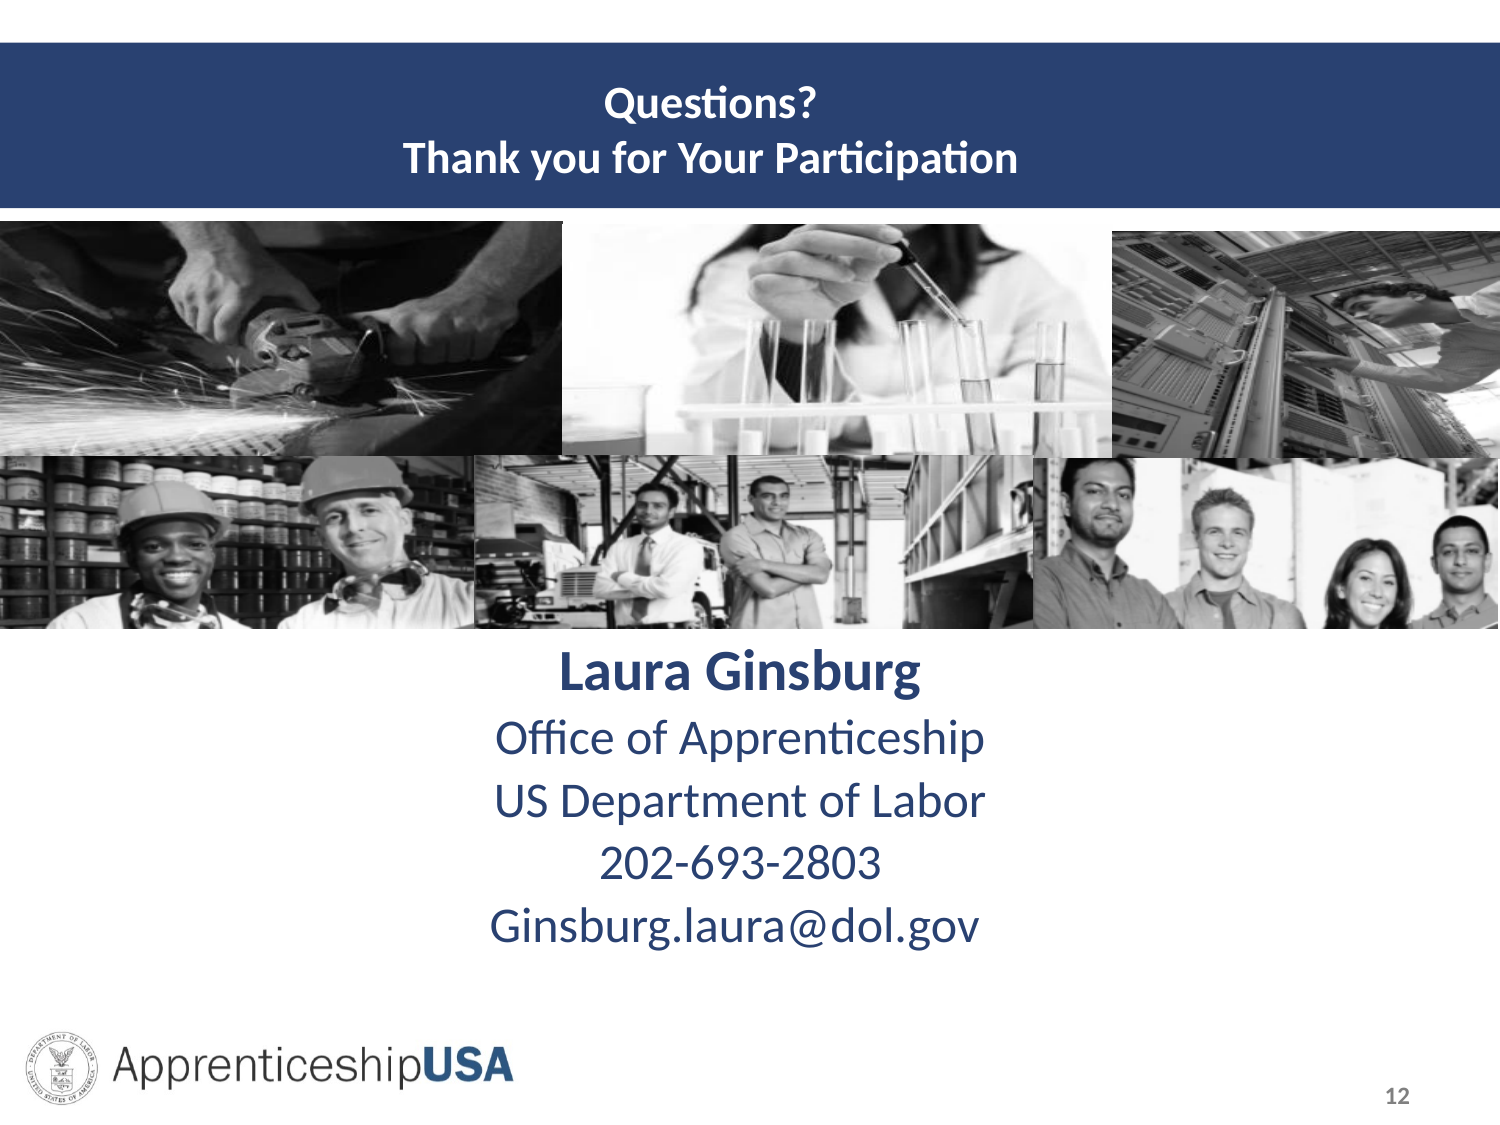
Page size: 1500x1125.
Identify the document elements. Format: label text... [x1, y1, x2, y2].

text_box Laura Ginsburg Office of Apprenticeship US Department of Labor 202-693-2803 Ginsburg.laura@dol.gov [0, 636, 1481, 1001]
slide_number 12 [1074, 1064, 1425, 1125]
title Questions? Thank you for Your Participation [115, 64, 1307, 192]
picture [0, 1017, 543, 1119]
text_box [0, 220, 1500, 629]
